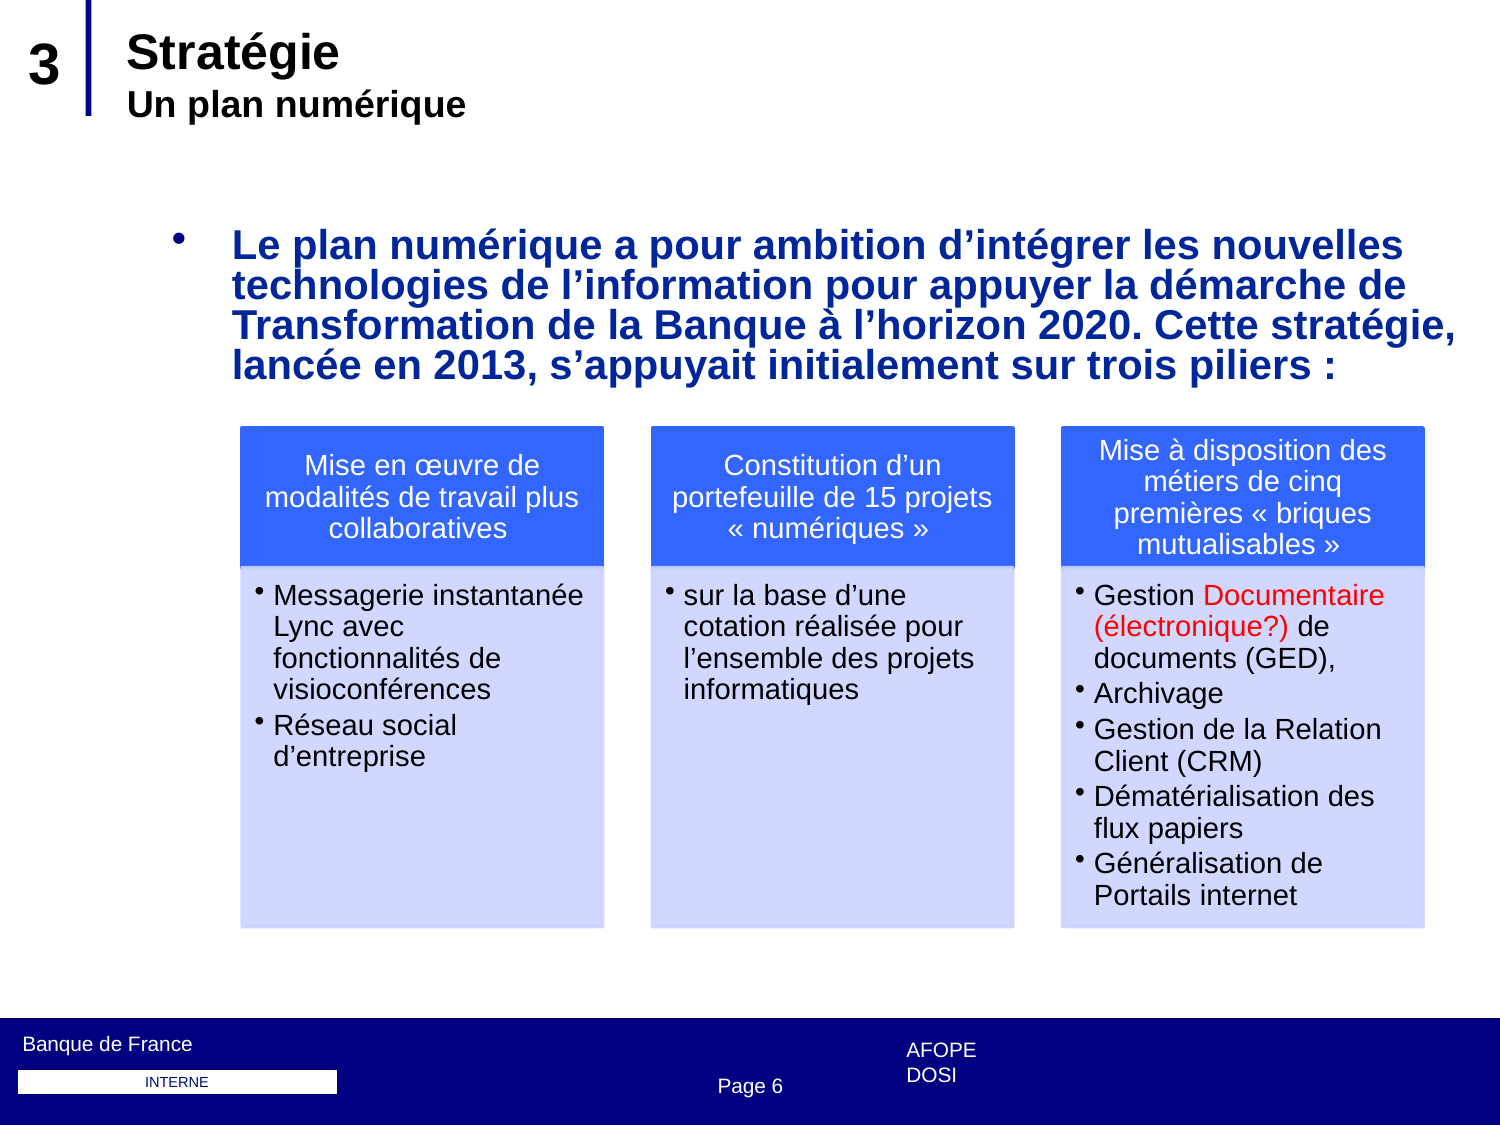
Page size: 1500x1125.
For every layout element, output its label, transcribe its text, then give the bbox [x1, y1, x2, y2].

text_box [241, 314, 1424, 1041]
title Stratégie Un plan numérique [111, 18, 1500, 126]
list Le plan numérique a pour ambition d’intégrer les nouvelles technologies de l’information pour appuyer la démarche de Transformation de la Banque à l’horizon 2020. Cette stratégie, lancée en 2013, s’appuyait initialement sur trois piliers : [129, 219, 1500, 410]
text_box 3 [0, 19, 89, 104]
